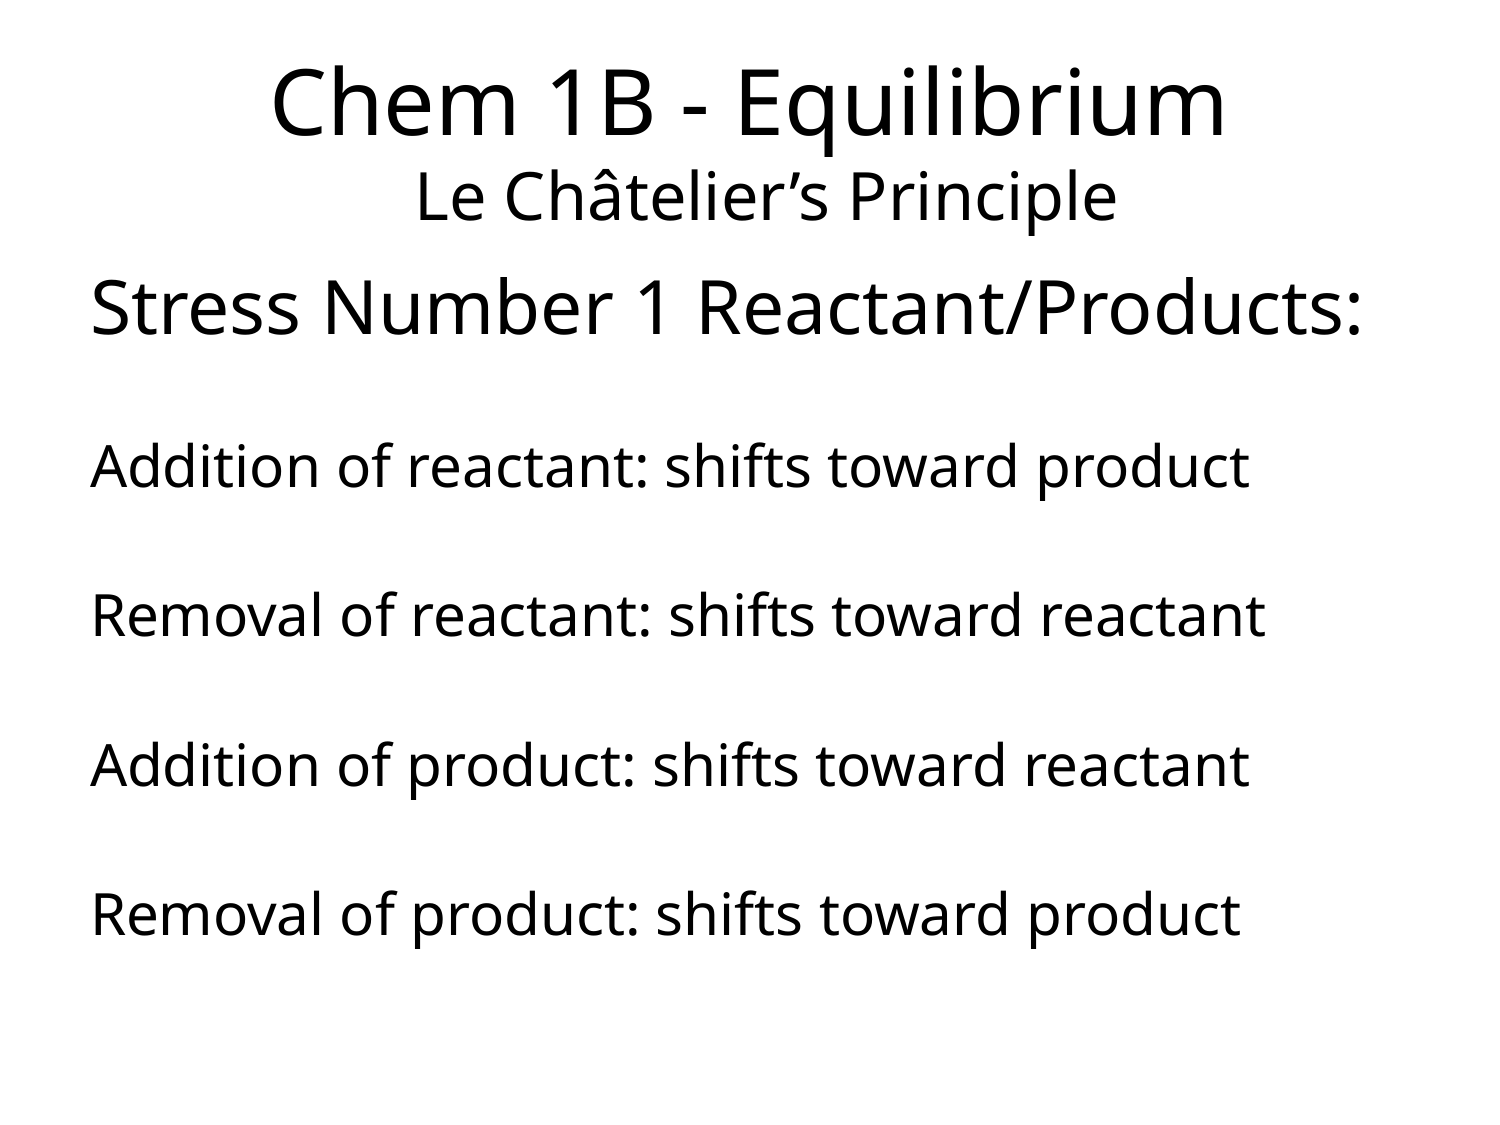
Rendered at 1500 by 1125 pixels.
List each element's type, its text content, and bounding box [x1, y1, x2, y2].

title Chem 1B - Equilibrium Le Châtelier’s Principle [75, 45, 1425, 233]
list Stress Number 1 Reactant/Products: Addition of reactant: shifts toward product Removal of reactant: shifts toward reactant Addition of product: shifts toward reactant Removal of product: shifts toward product [75, 262, 1425, 1005]
